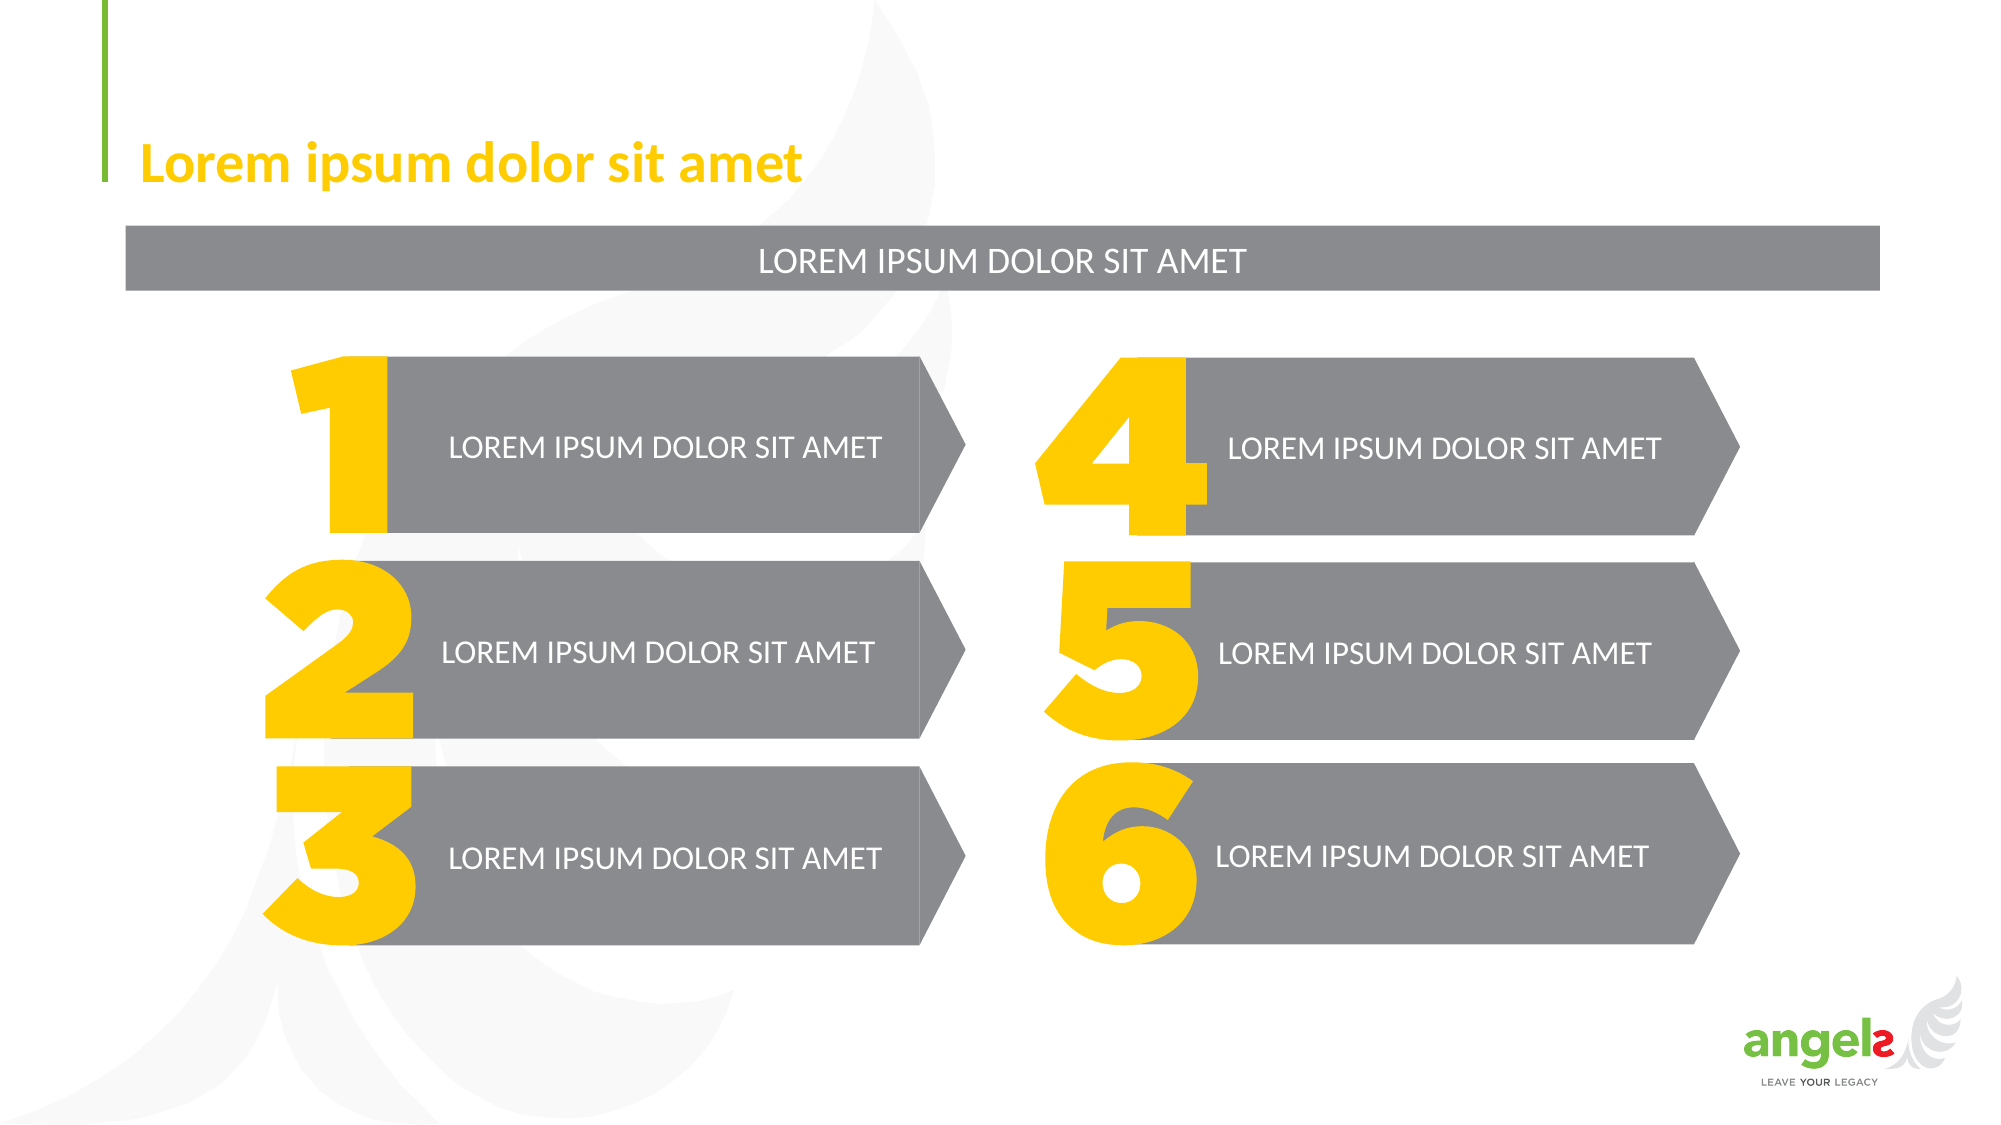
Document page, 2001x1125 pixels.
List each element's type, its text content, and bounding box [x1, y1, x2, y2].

text_box [918, 766, 967, 946]
text_box [290, 356, 388, 533]
text_box LOREM IPSUM DOLOR SIT AMET [1104, 763, 1692, 945]
text_box [1045, 762, 1197, 946]
text_box [1692, 357, 1742, 537]
text_box LOREM IPSUM DOLOR SIT AMET [125, 225, 1880, 291]
text_box [918, 560, 967, 740]
text_box [918, 355, 967, 534]
text_box LOREM IPSUM DOLOR SIT AMET [1107, 562, 1692, 740]
text_box [265, 559, 414, 739]
text_box LOREM IPSUM DOLOR SIT AMET [1186, 357, 1692, 536]
text_box [262, 766, 416, 946]
title Lorem ipsum dolor sit amet [125, 61, 1923, 203]
text_box [1043, 561, 1199, 741]
picture [1744, 975, 1963, 1086]
text_box LOREM IPSUM DOLOR SIT AMET [348, 560, 918, 739]
text_box [1692, 561, 1742, 741]
text_box LOREM IPSUM DOLOR SIT AMET [354, 766, 918, 946]
text_box [1035, 357, 1207, 536]
text_box [1692, 762, 1742, 945]
text_box LOREM IPSUM DOLOR SIT AMET [388, 356, 918, 533]
